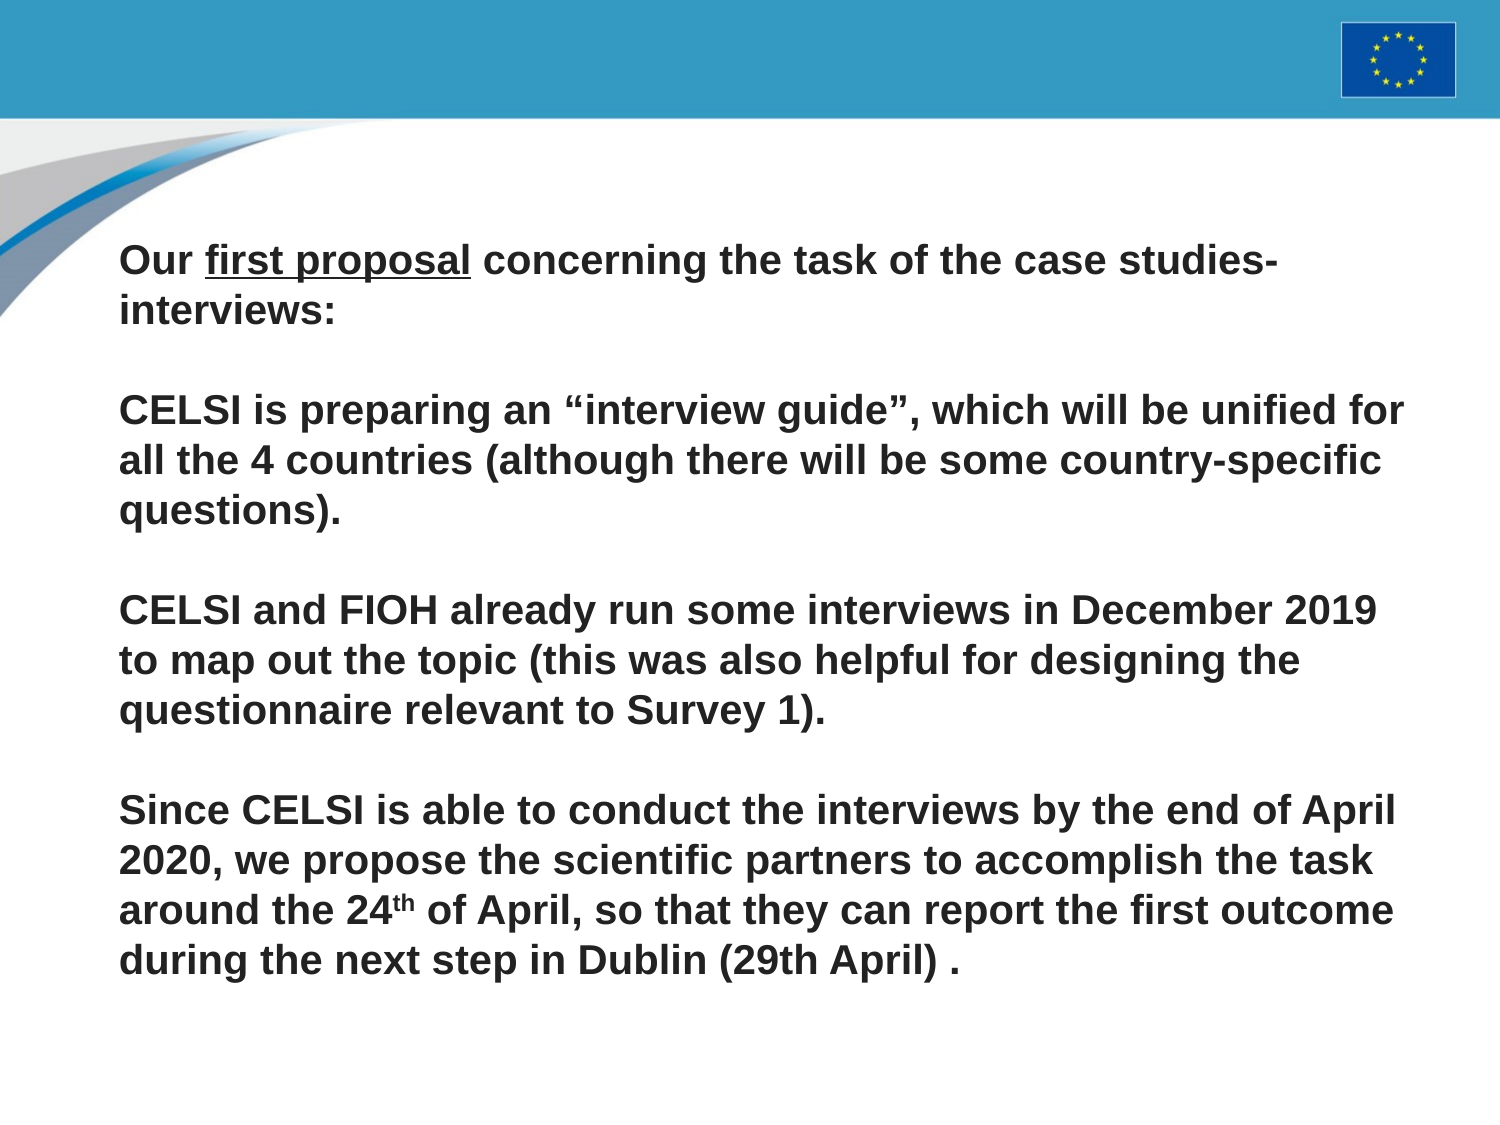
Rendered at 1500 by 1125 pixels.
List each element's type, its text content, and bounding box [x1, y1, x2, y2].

text_box Our first proposal concerning the task of the case studies-interviews: CELSI is preparing an “interview guide”, which will be unified for all the 4 countries (although there will be some country-specific questions). CELSI and FIOH already run some interviews in December 2019 to map out the topic (this was also helpful for designing the questionnaire relevant to Survey 1). Since CELSI is able to conduct the interviews by the end of April 2020, we propose the scientific partners to accomplish the task around the 24th of April, so that they can report the first outcome during the next step in Dublin (29th April) . [104, 224, 1422, 991]
picture [0, 0, 1500, 1125]
